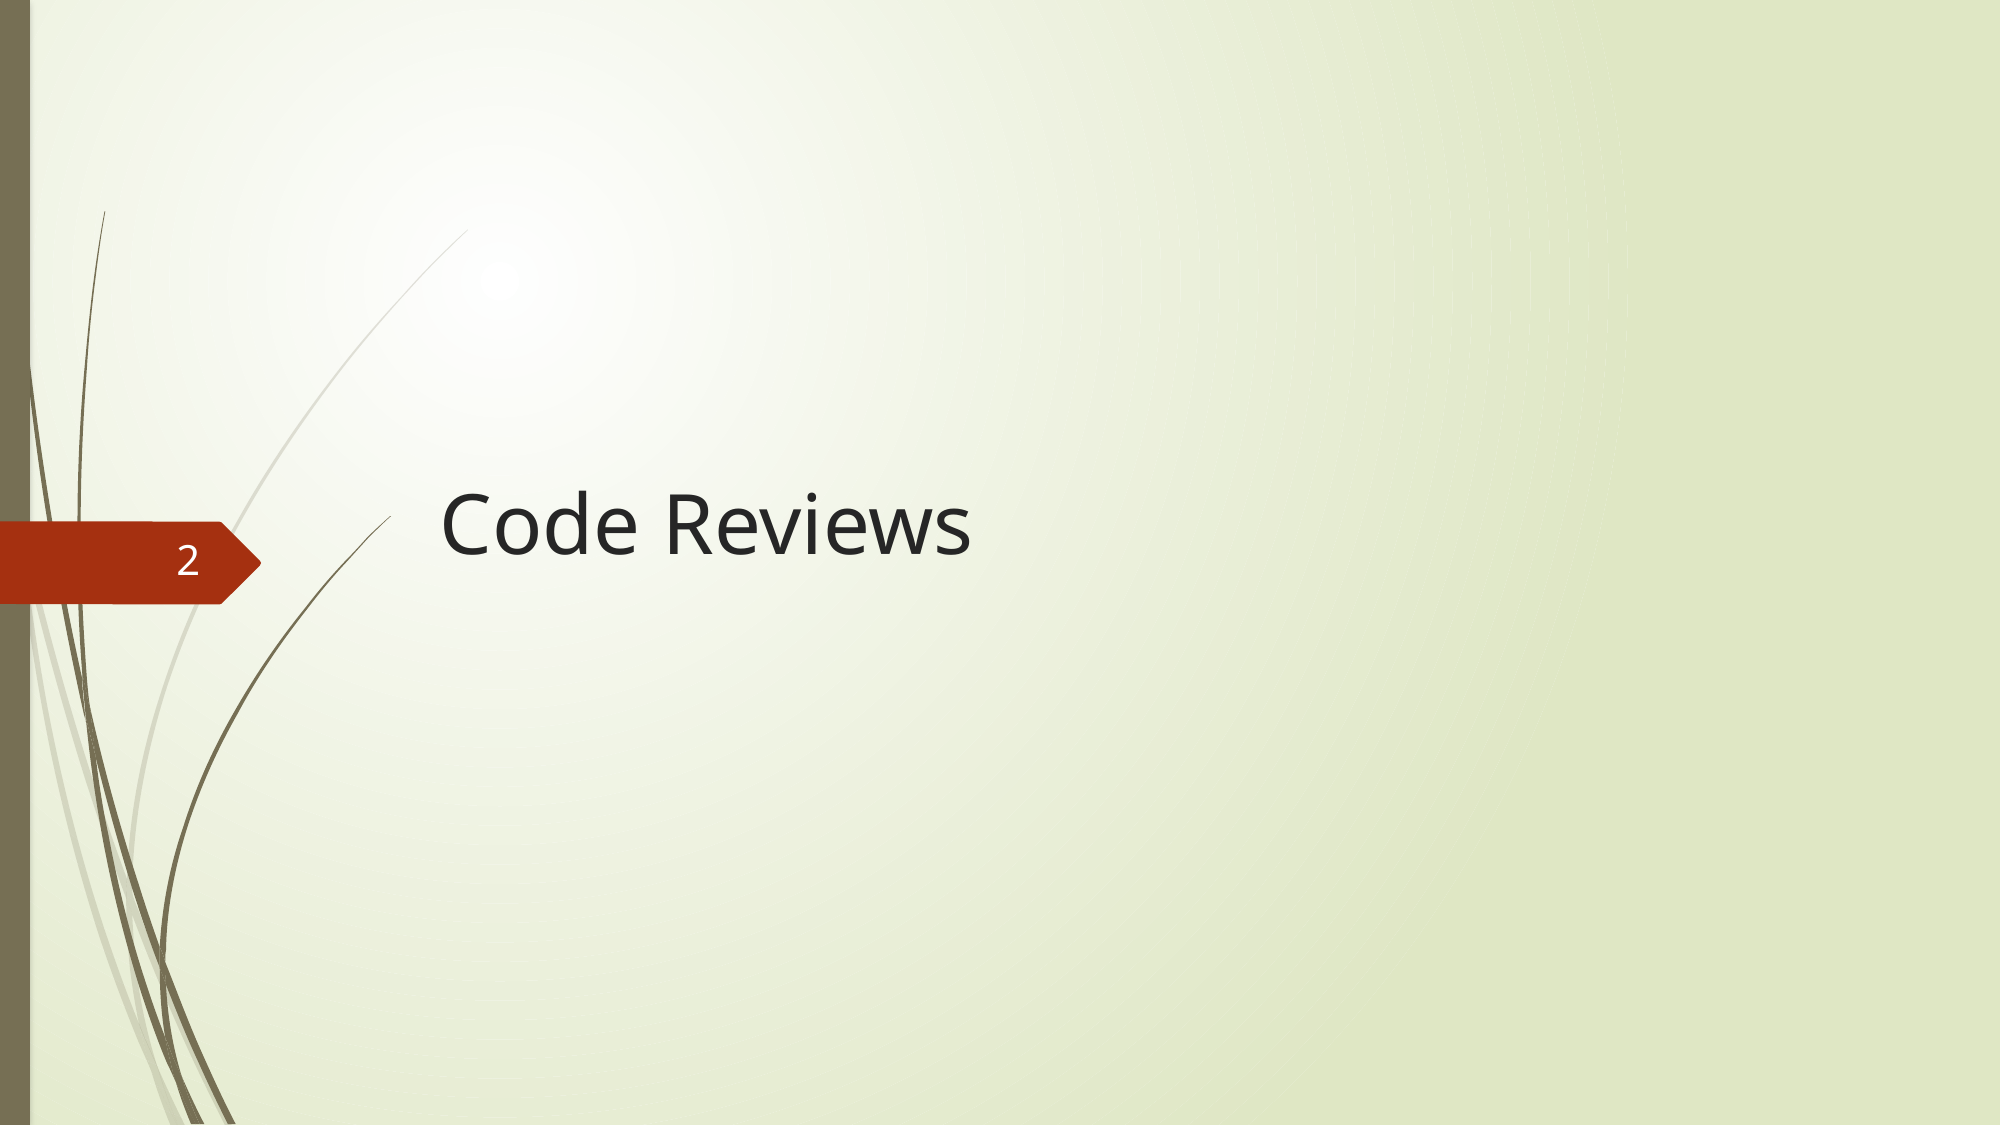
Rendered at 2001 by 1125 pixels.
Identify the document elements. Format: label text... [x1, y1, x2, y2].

title Code Reviews [424, 337, 1888, 579]
slide_number 2 [87, 532, 216, 592]
